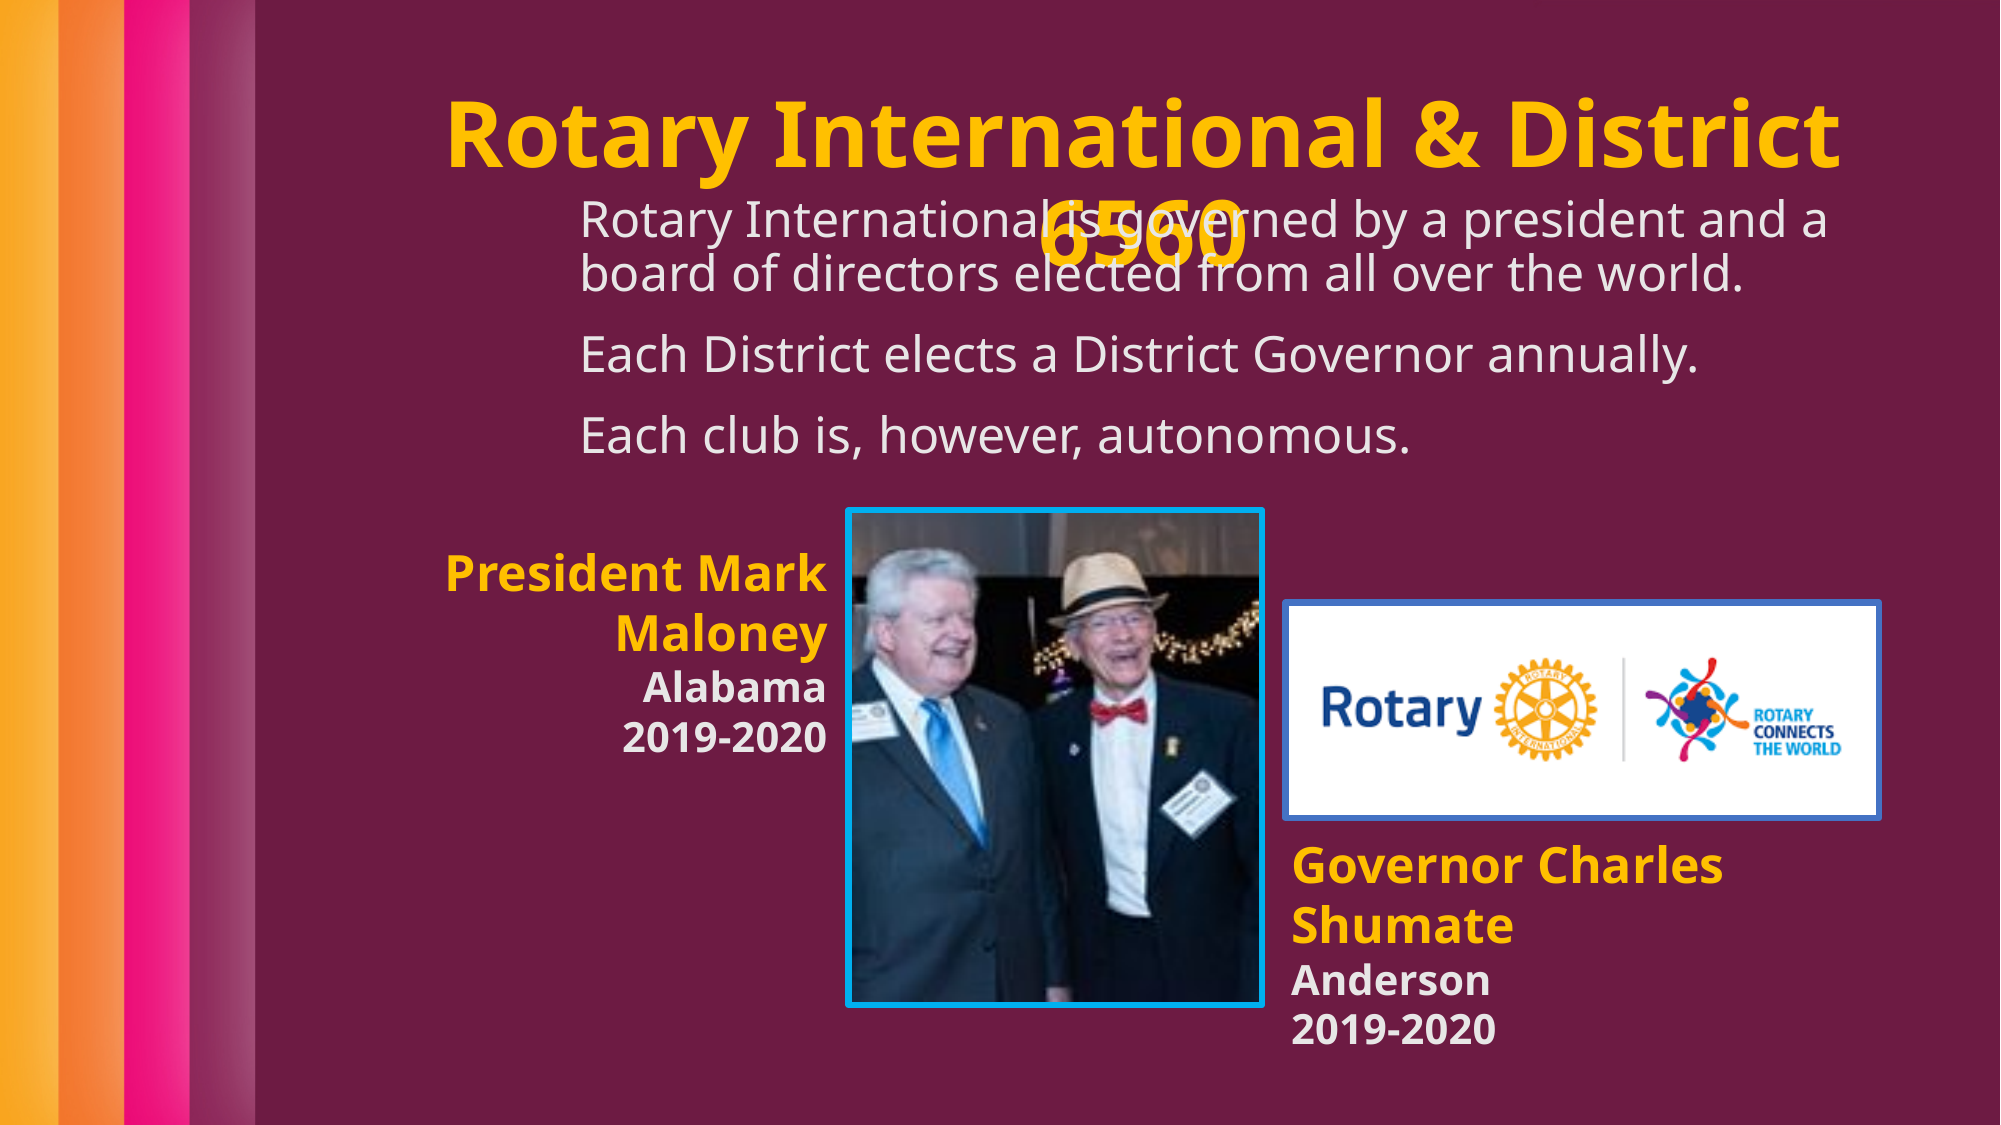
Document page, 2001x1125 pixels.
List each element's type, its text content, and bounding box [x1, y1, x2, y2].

picture [0, 0, 2000, 1125]
text_box President Mark Maloney Alabama 2019-2020 [270, 535, 839, 758]
text_box Rotary International & District 6560 [344, 83, 1944, 197]
text_box Governor Charles Shumate Anderson 2019-2020 [1280, 827, 1885, 1005]
text_box Rotary International is governed by a president and a board of directors elected from all over the world. Each District elects a District Governor annually. Each club is, however, autonomous. [567, 188, 1883, 593]
